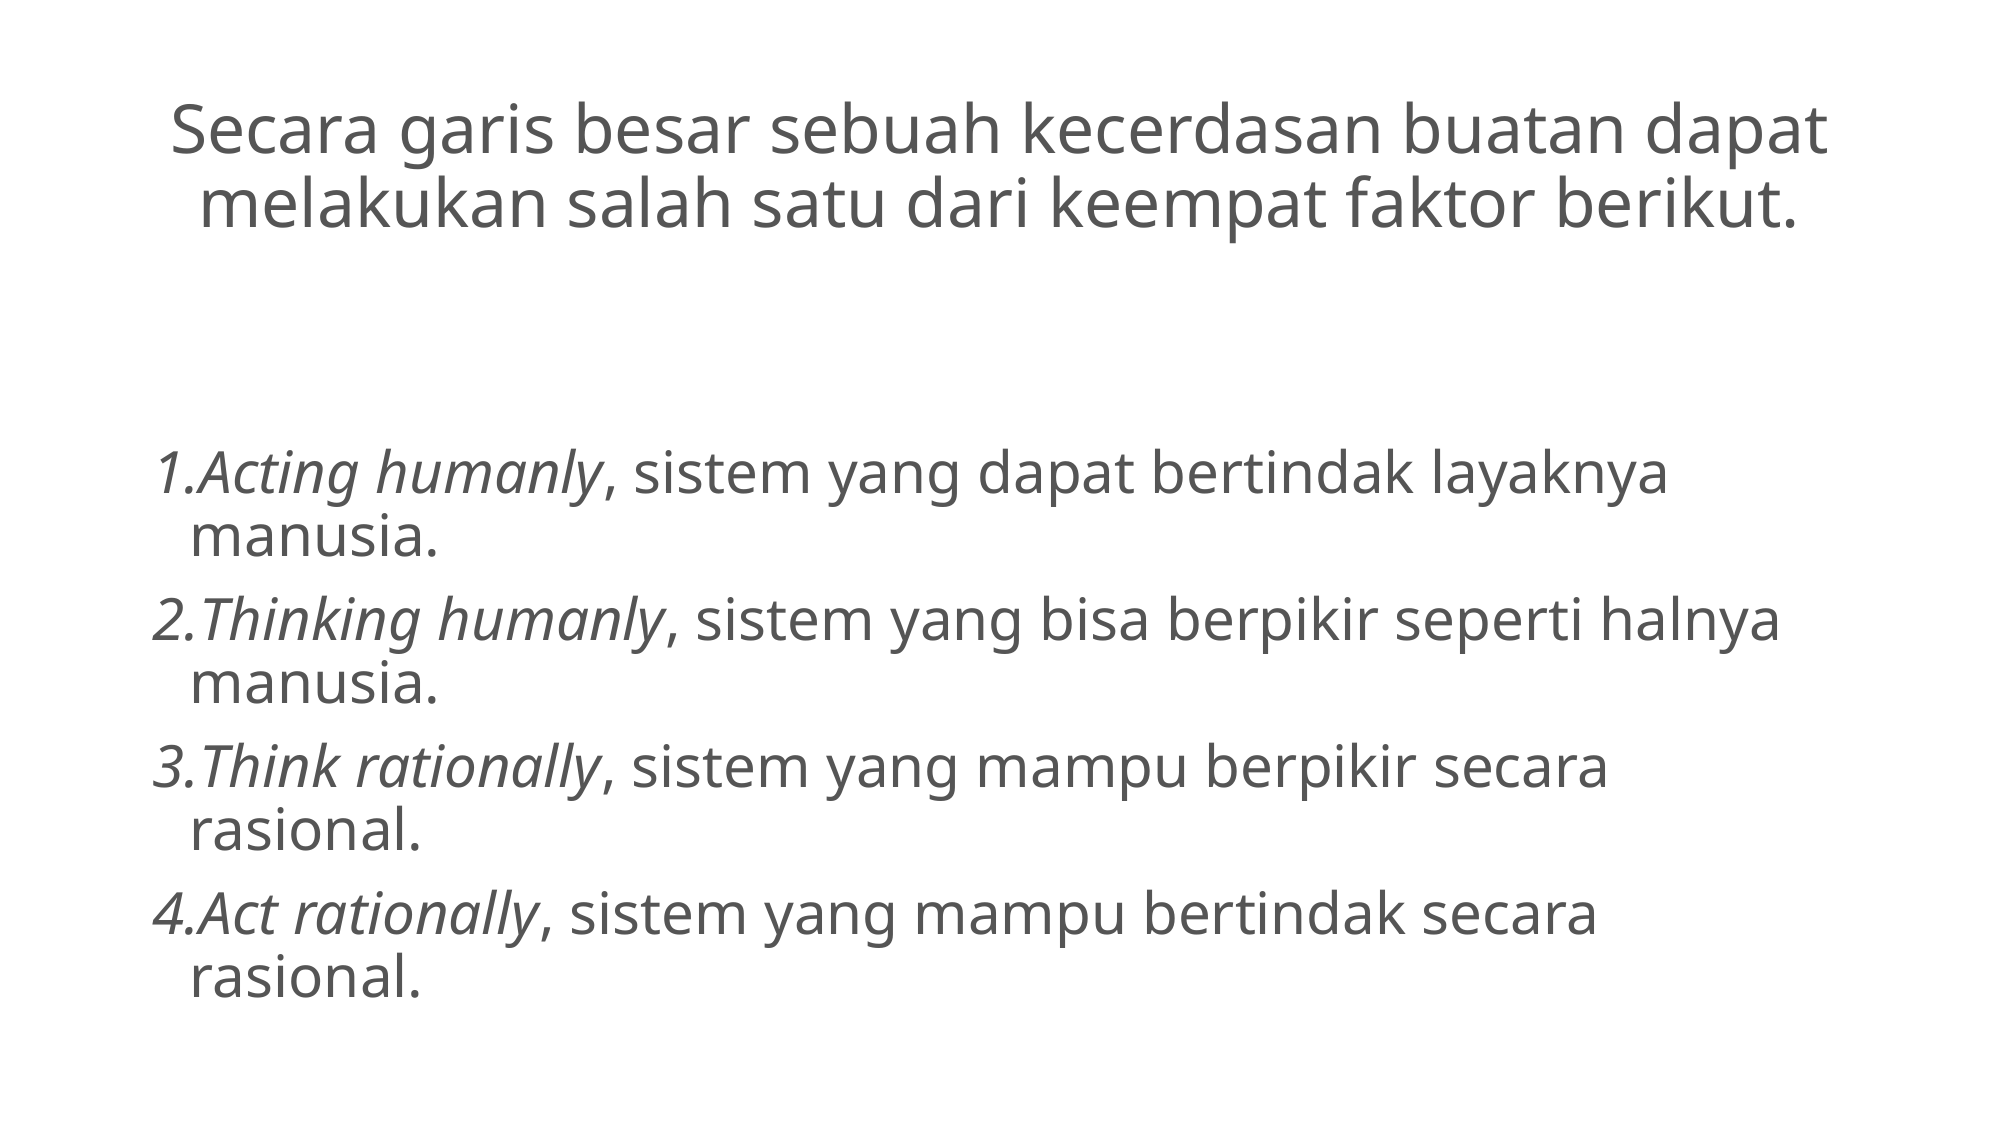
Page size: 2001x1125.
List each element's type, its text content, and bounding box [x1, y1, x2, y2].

list Acting humanly, sistem yang dapat bertindak layaknya manusia. Thinking humanly, sistem yang bisa berpikir seperti halnya manusia. Think rationally, sistem yang mampu berpikir secara rasional. Act rationally, sistem yang mampu bertindak secara rasional. [137, 436, 1863, 1014]
title Secara garis besar sebuah kecerdasan buatan dapat melakukan salah satu dari keempat faktor berikut. [137, 59, 1863, 278]
